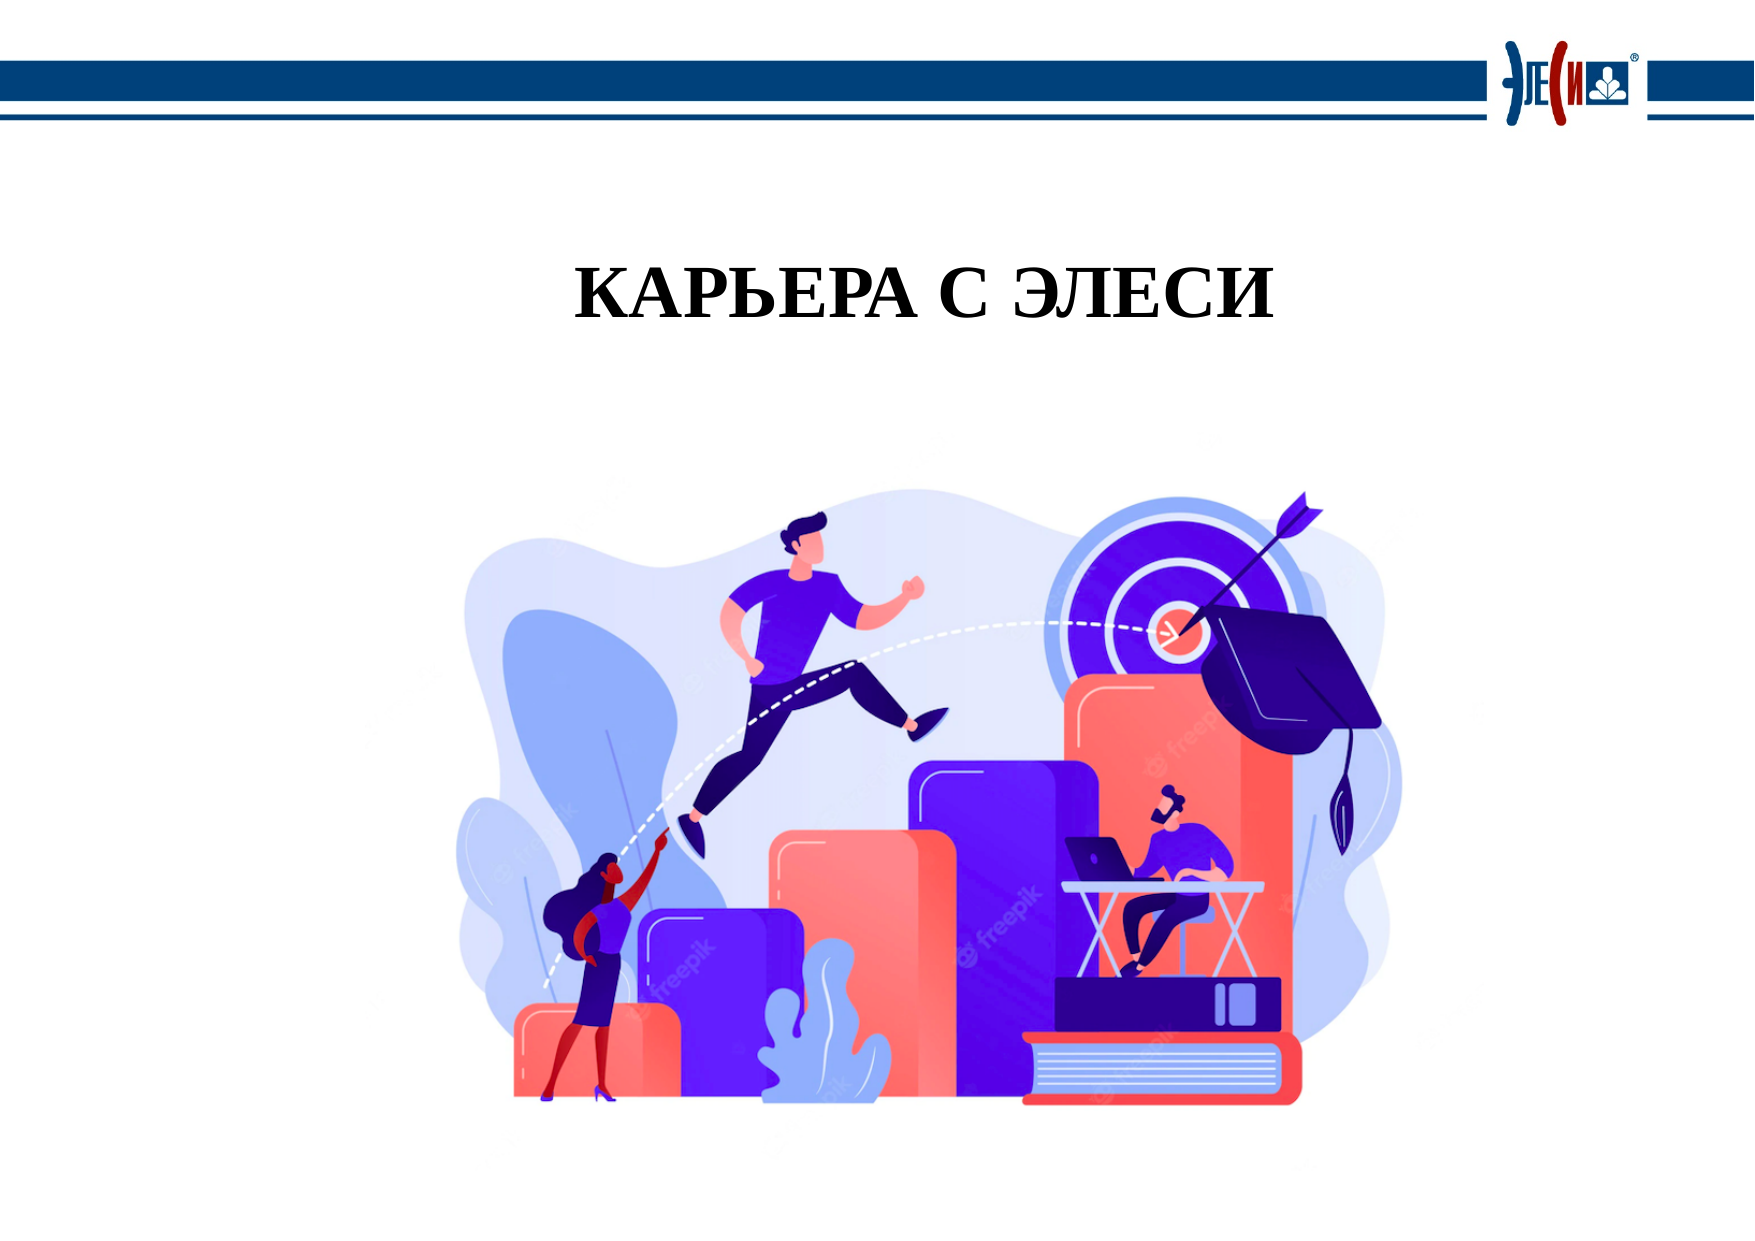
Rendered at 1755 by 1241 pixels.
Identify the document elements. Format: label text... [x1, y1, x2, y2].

title Карьера с ЭлеСи [316, 233, 1534, 433]
picture [365, 432, 1485, 1171]
picture [0, 0, 1754, 132]
